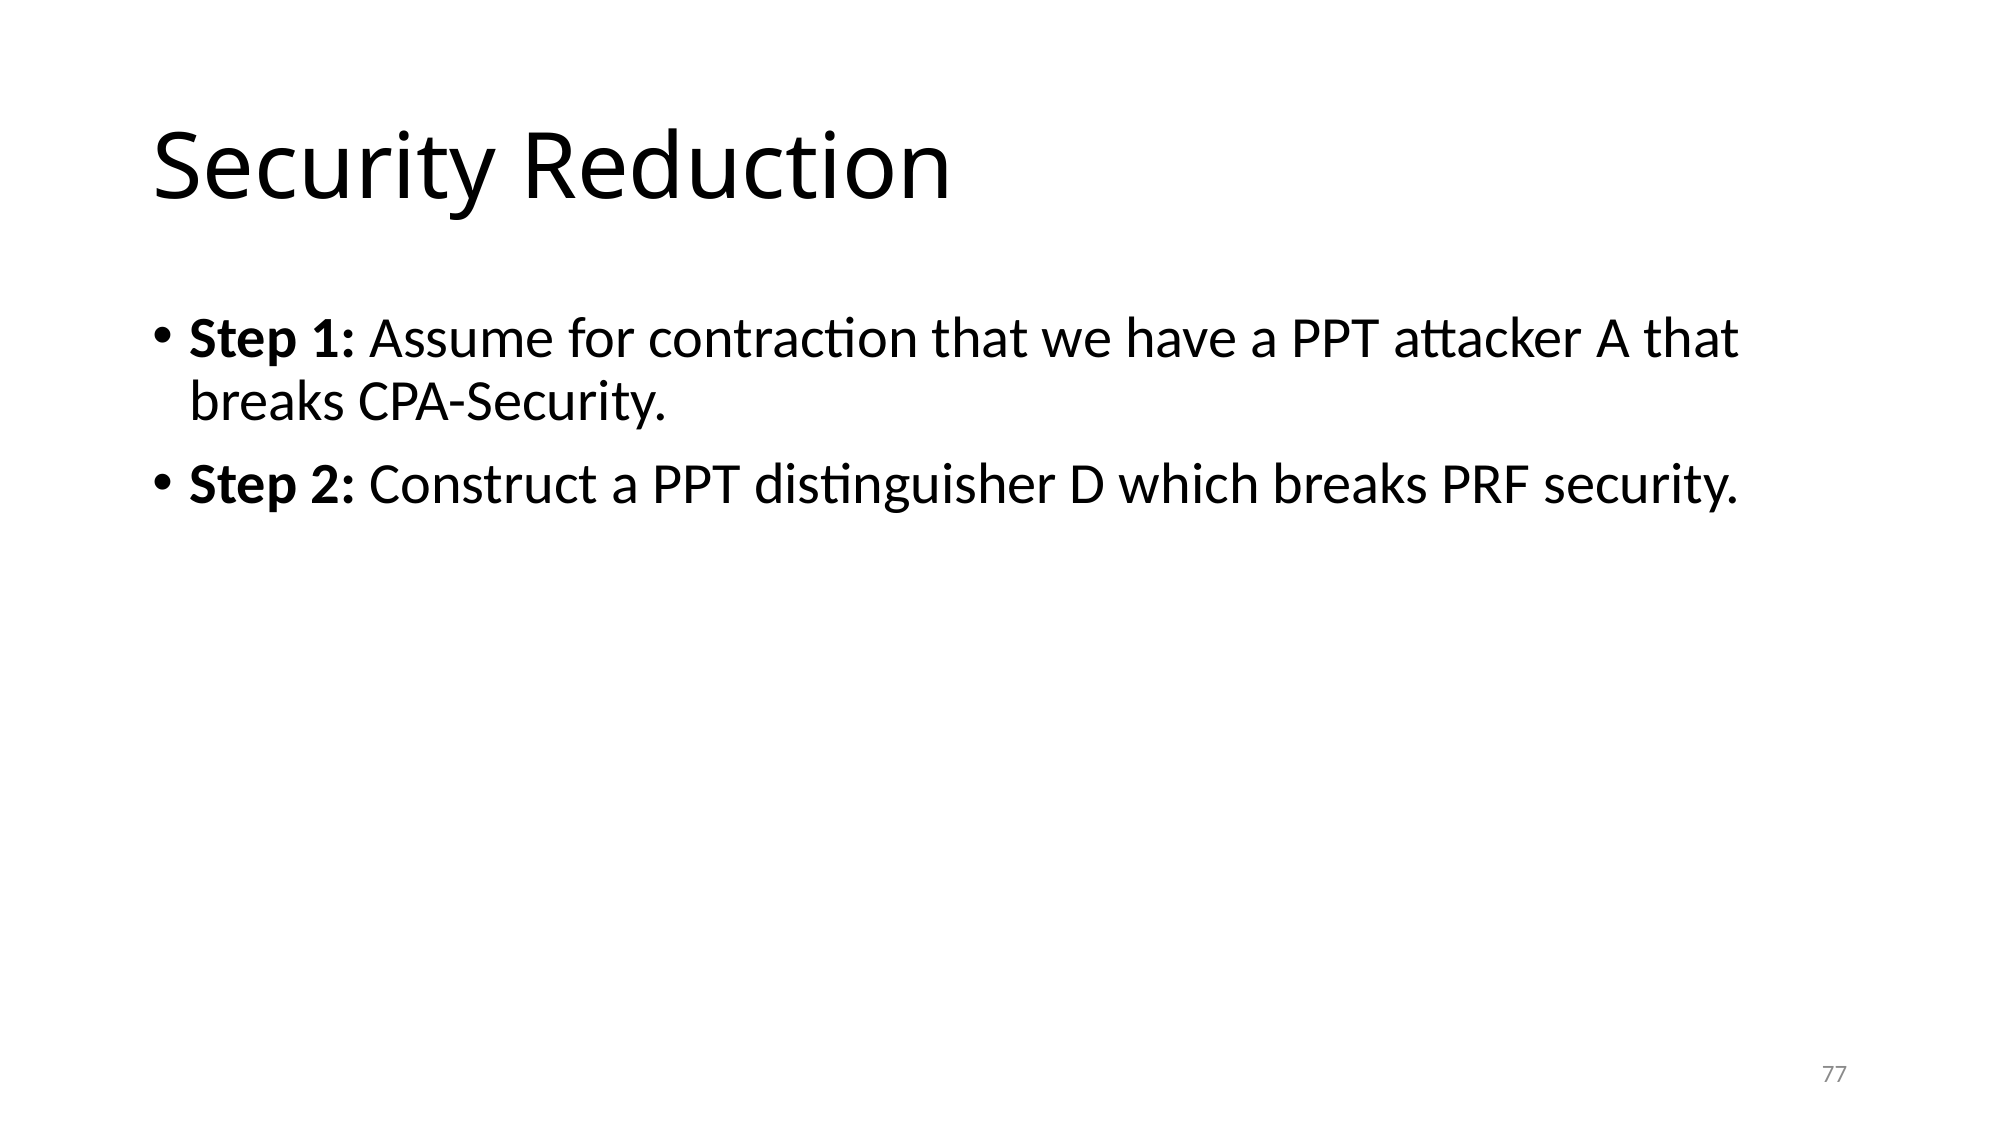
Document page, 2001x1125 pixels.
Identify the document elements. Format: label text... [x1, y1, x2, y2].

slide_number 77 [1412, 1042, 1863, 1103]
title Security Reduction [137, 59, 1863, 278]
list Step 1: Assume for contraction that we have a PPT attacker A that breaks CPA-Security. Step 2: Construct a PPT distinguisher D which breaks PRF security. [137, 299, 1863, 1014]
